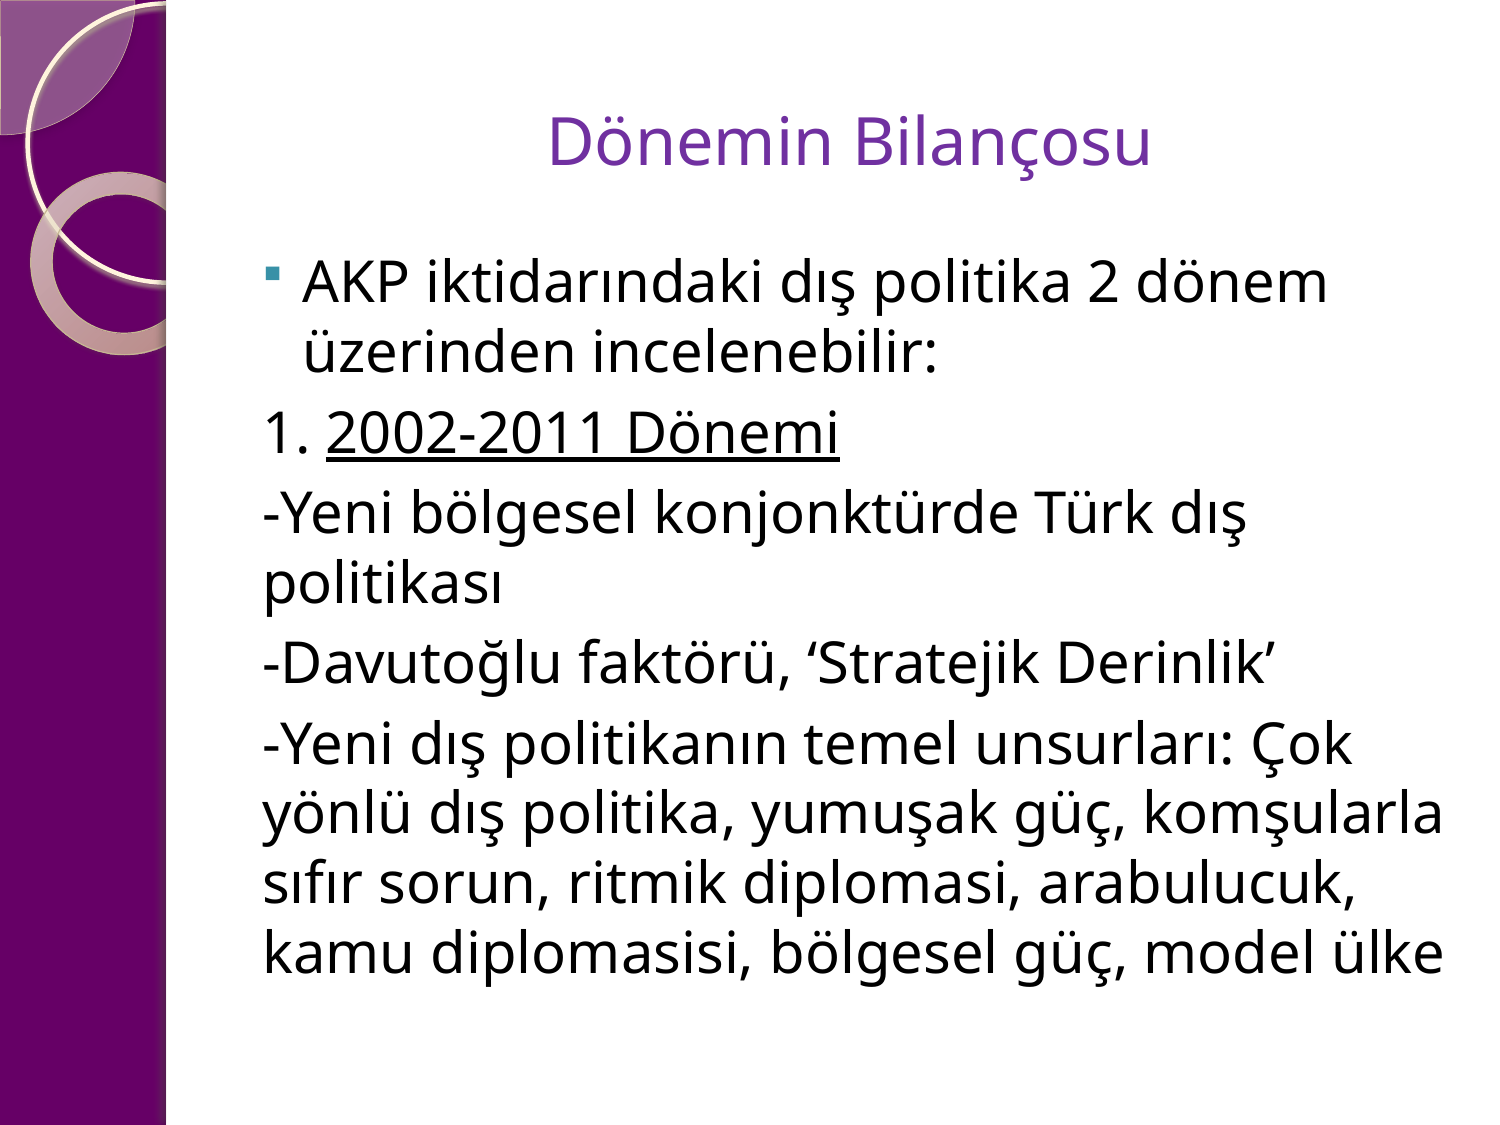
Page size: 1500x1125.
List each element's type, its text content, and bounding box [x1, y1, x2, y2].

title Dönemin Bilançosu [235, 45, 1466, 233]
list AKP iktidarındaki dış politika 2 dönem üzerinden incelenebilir: 1. 2002-2011 Dönemi -Yeni bölgesel konjonktürde Türk dış politikası -Davutoğlu faktörü, ‘Stratejik Derinlik’ -Yeni dış politikanın temel unsurları: Çok yönlü dış politika, yumuşak güç, komşularla sıfır sorun, ritmik diplomasi, arabulucuk, kamu diplomasisi, bölgesel güç, model ülke [235, 237, 1466, 1025]
